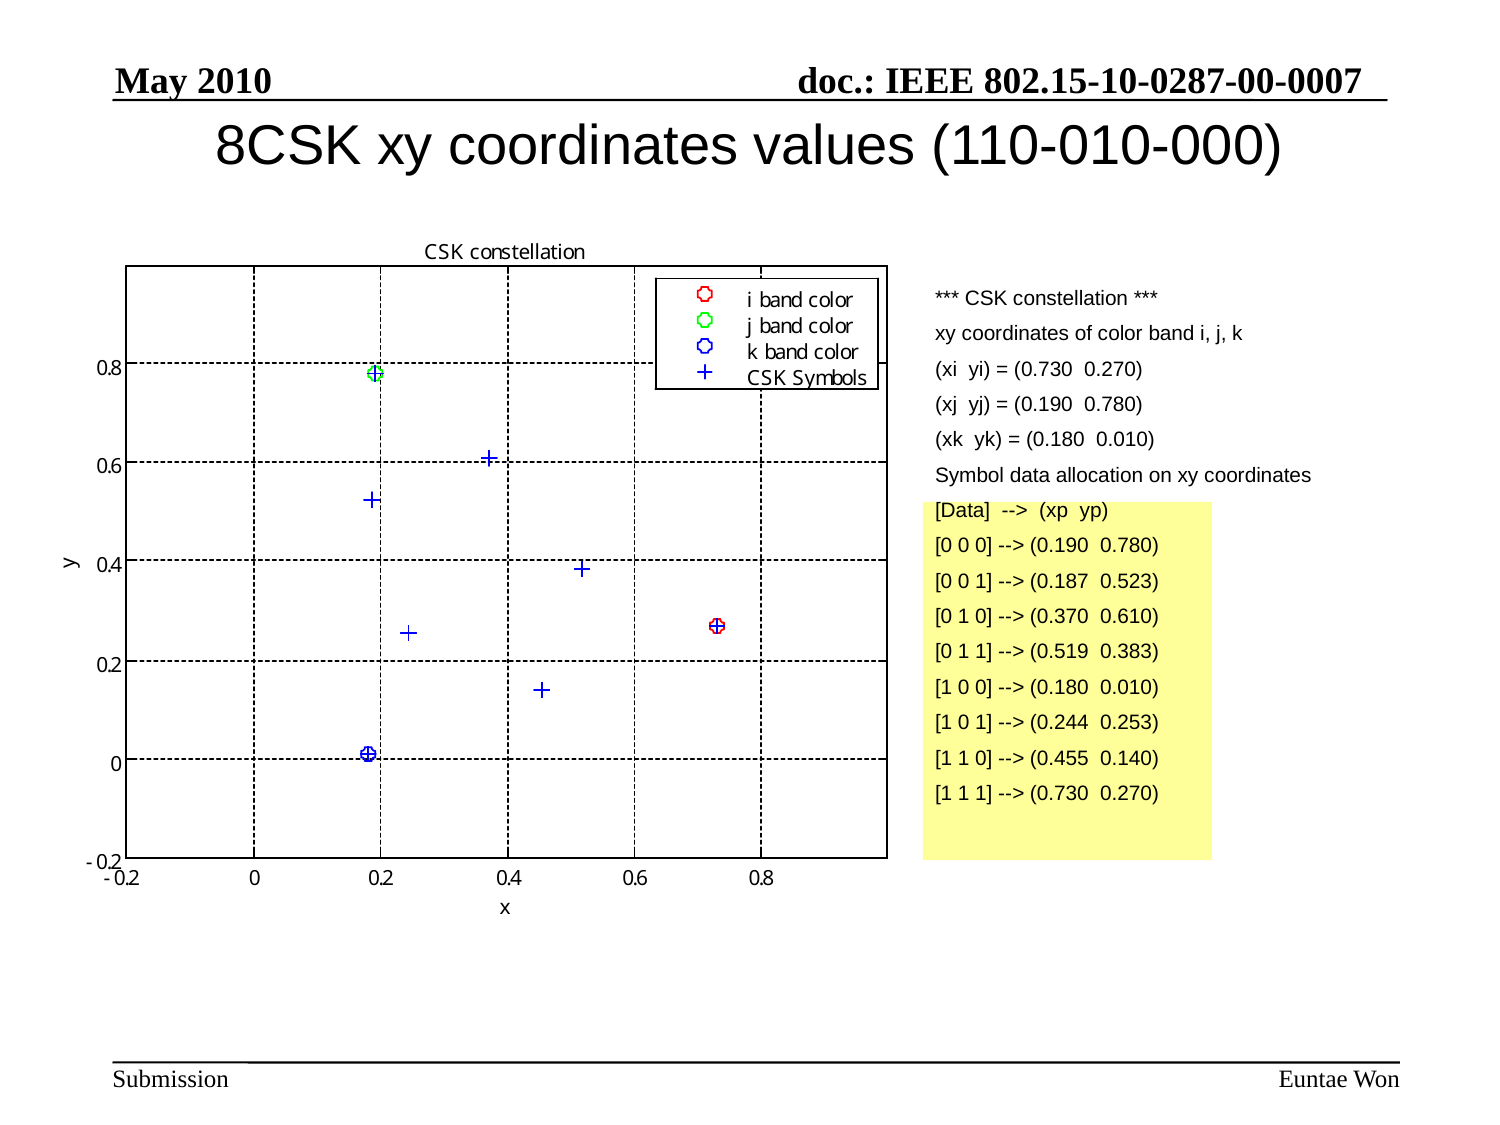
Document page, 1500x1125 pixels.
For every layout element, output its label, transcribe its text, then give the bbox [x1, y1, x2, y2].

title 8CSK xy coordinates values (110-010-000) [111, 99, 1388, 185]
text_box [987, 813, 1213, 861]
text_box *** CSK constellation *** xy coordinates of color band i, j, k (xi yi) = (0.730 0.270) (xj yj) = (0.190 0.780) (xk yk) = (0.180 0.010) Symbol data allocation on xy coordinates [Data] --> (xp yp) [0 0 0] --> (0.190 0.780) [0 0 1] --> (0.187 0.523) [0 1 0] --> (0.370 0.610) [0 1 1] --> (0.519 0.383) [1 0 0] --> (0.180 0.010) [1 0 1] --> (0.244 0.253) [1 1 0] --> (0.455 0.140) [1 1 1] --> (0.730 0.270) [987, 277, 1387, 813]
picture [0, 210, 982, 938]
